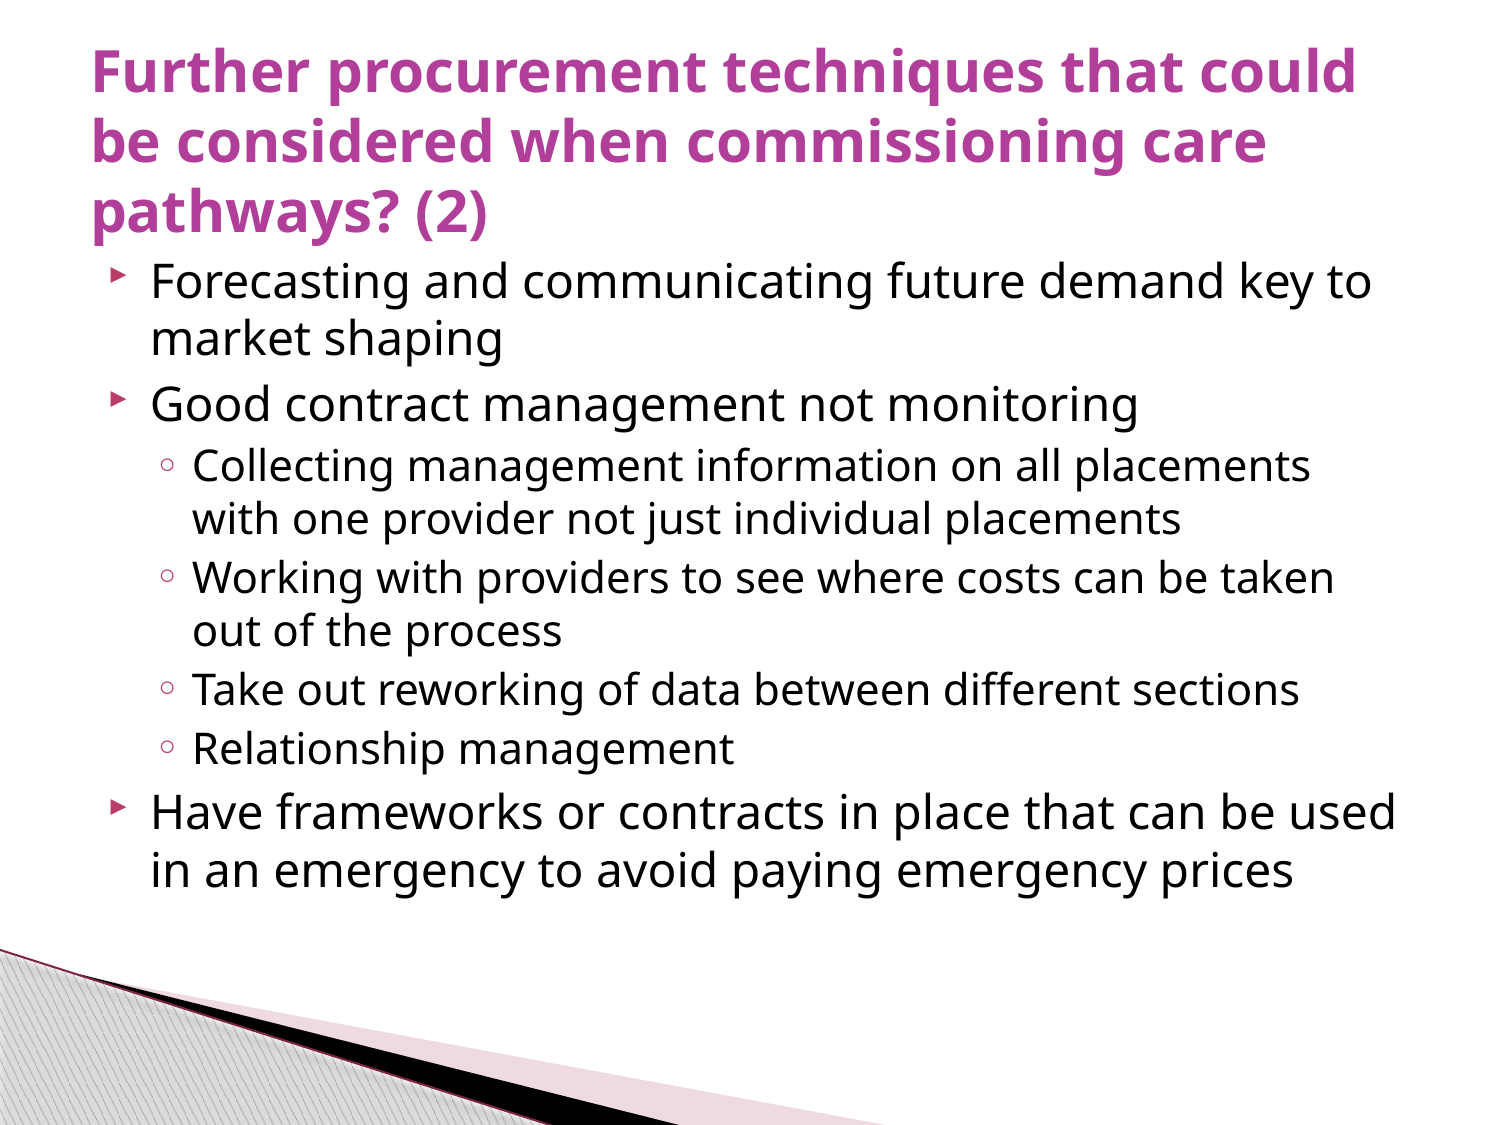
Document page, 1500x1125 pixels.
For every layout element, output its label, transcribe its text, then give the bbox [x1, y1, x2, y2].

list Forecasting and communicating future demand key to market shaping Good contract management not monitoring Collecting management information on all placements with one provider not just individual placements Working with providers to see where costs can be taken out of the process Take out reworking of data between different sections Relationship management Have frameworks or contracts in place that can be used in an emergency to avoid paying emergency prices [74, 242, 1426, 986]
title Further procurement techniques that could be considered when commissioning care pathways? (2) [75, 45, 1425, 233]
